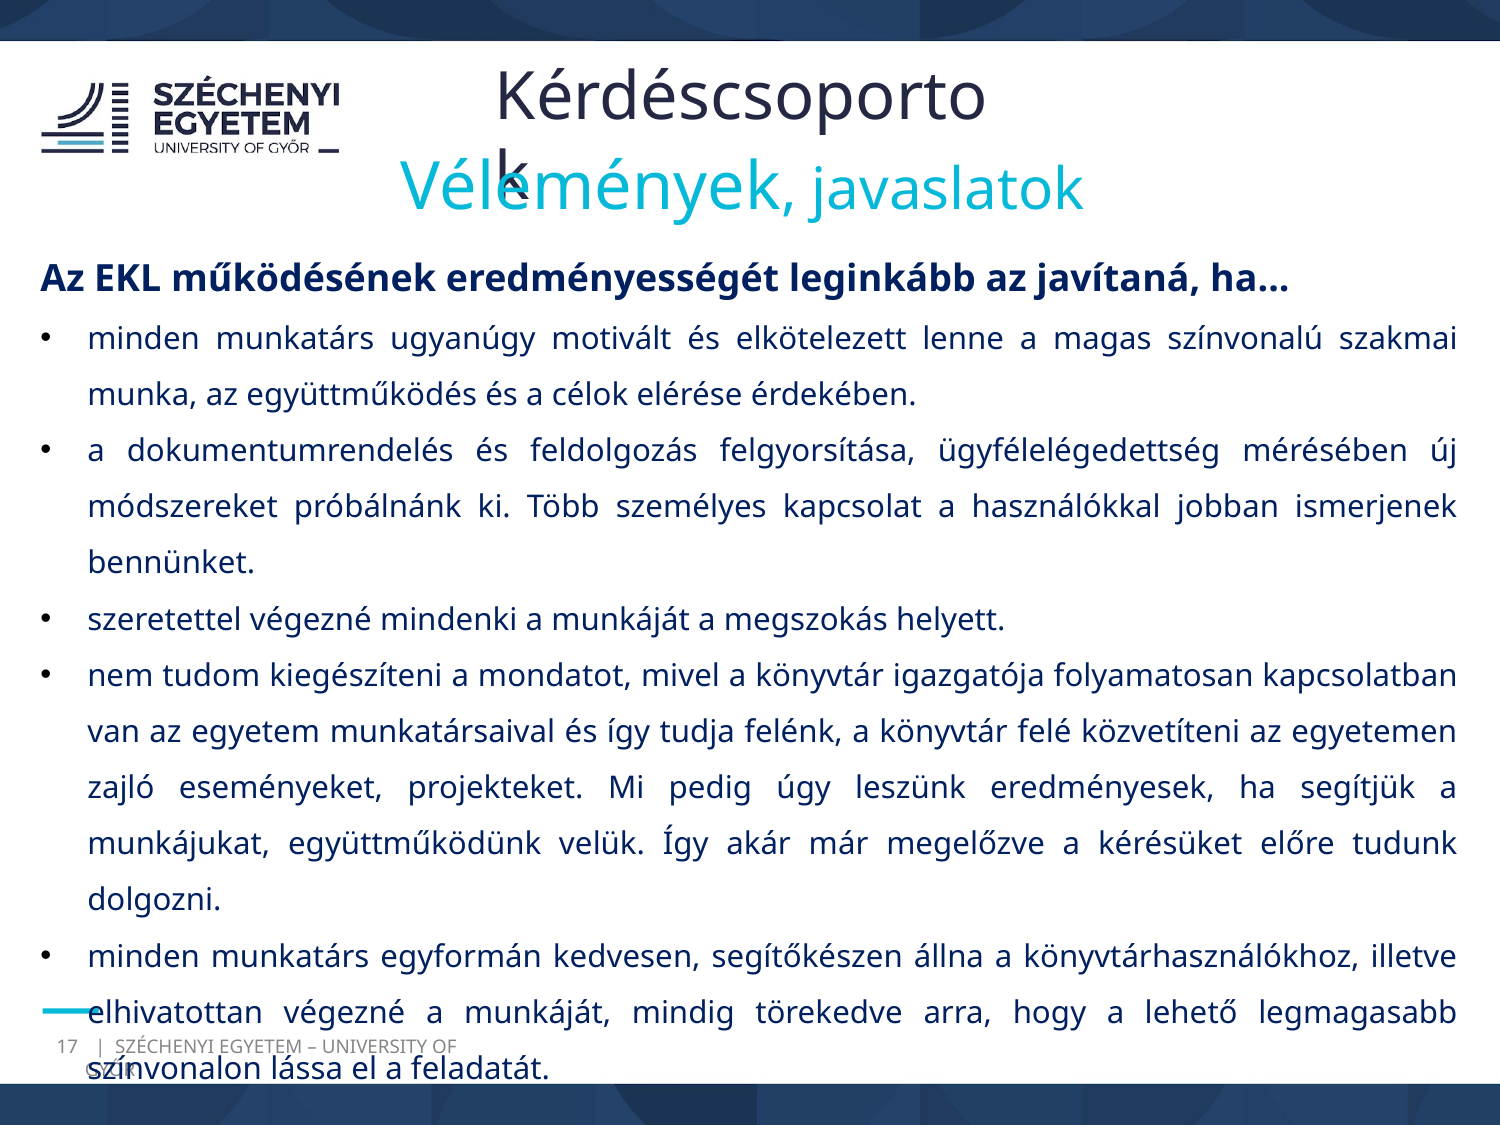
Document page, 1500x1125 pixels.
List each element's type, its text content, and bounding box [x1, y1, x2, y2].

text_box Vélemények, javaslatok [291, 135, 1120, 224]
text_box Az EKL működésének eredményességét leginkább az javítaná, ha... minden munkatárs ugyanúgy motivált és elkötelezett lenne a magas színvonalú szakmai munka, az együttműködés és a célok elérése érdekében. a dokumentumrendelés és feldolgozás felgyorsítása, ügyfélelégedettség mérésében új módszereket próbálnánk ki. Több személyes kapcsolat a használókkal jobban ismerjenek bennünket. szeretettel végezné mindenki a munkáját a megszokás helyett. nem tudom kiegészíteni a mondatot, mivel a könyvtár igazgatója folyamatosan kapcsolatban van az egyetem munkatársaival és így tudja felénk, a könyvtár felé közvetíteni az egyetemen zajló eseményeket, projekteket. Mi pedig úgy leszünk eredményesek, ha segítjük a munkájukat, együttműködünk velük. Így akár már megelőzve a kérésüket előre tudunk dolgozni. minden munkatárs egyformán kedvesen, segítőkészen állna a könyvtárhasználókhoz, illetve elhivatottan végezné a munkáját, mindig törekedve arra, hogy a lehető legmagasabb színvonalon lássa el a feladatát. [25, 224, 1475, 1125]
picture [0, 0, 1500, 1125]
text_box Kérdéscsoportok [479, 45, 1021, 135]
